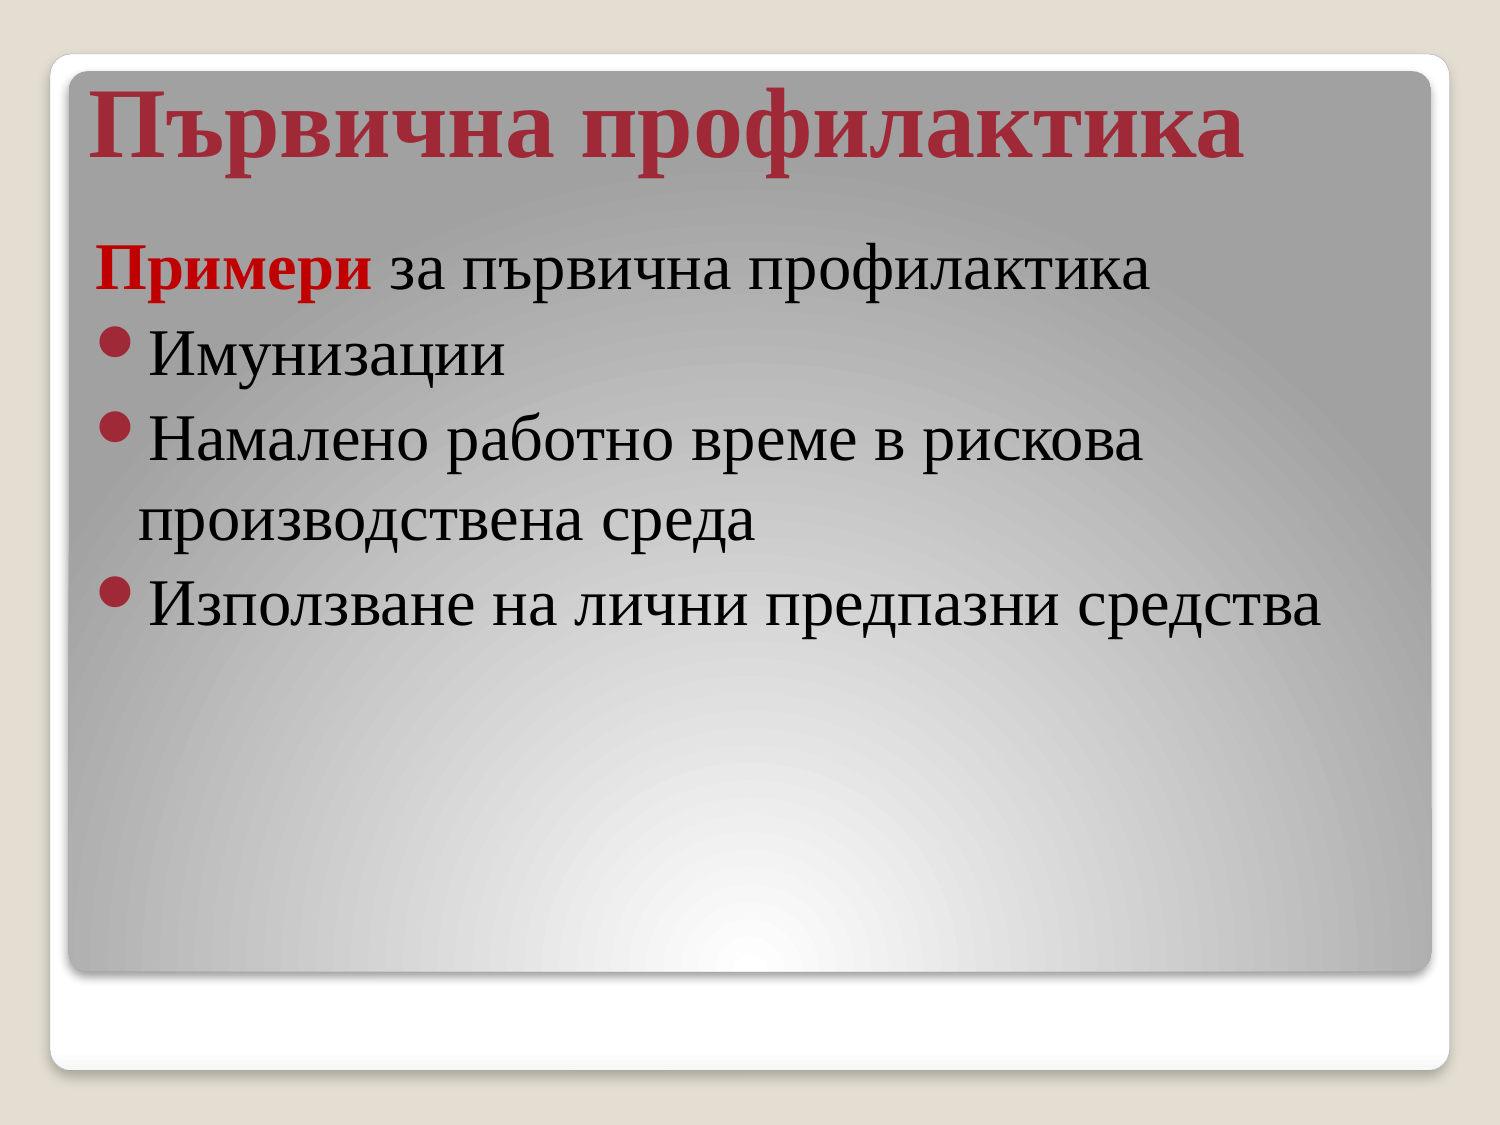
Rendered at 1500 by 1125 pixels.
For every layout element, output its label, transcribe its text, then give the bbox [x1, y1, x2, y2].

title Първична профилактика [73, 66, 1417, 185]
list Примери за първична профилактика Имунизации Намалено работно време в рискова производствена среда Използване на лични предпазни средства [64, 208, 1425, 1000]
